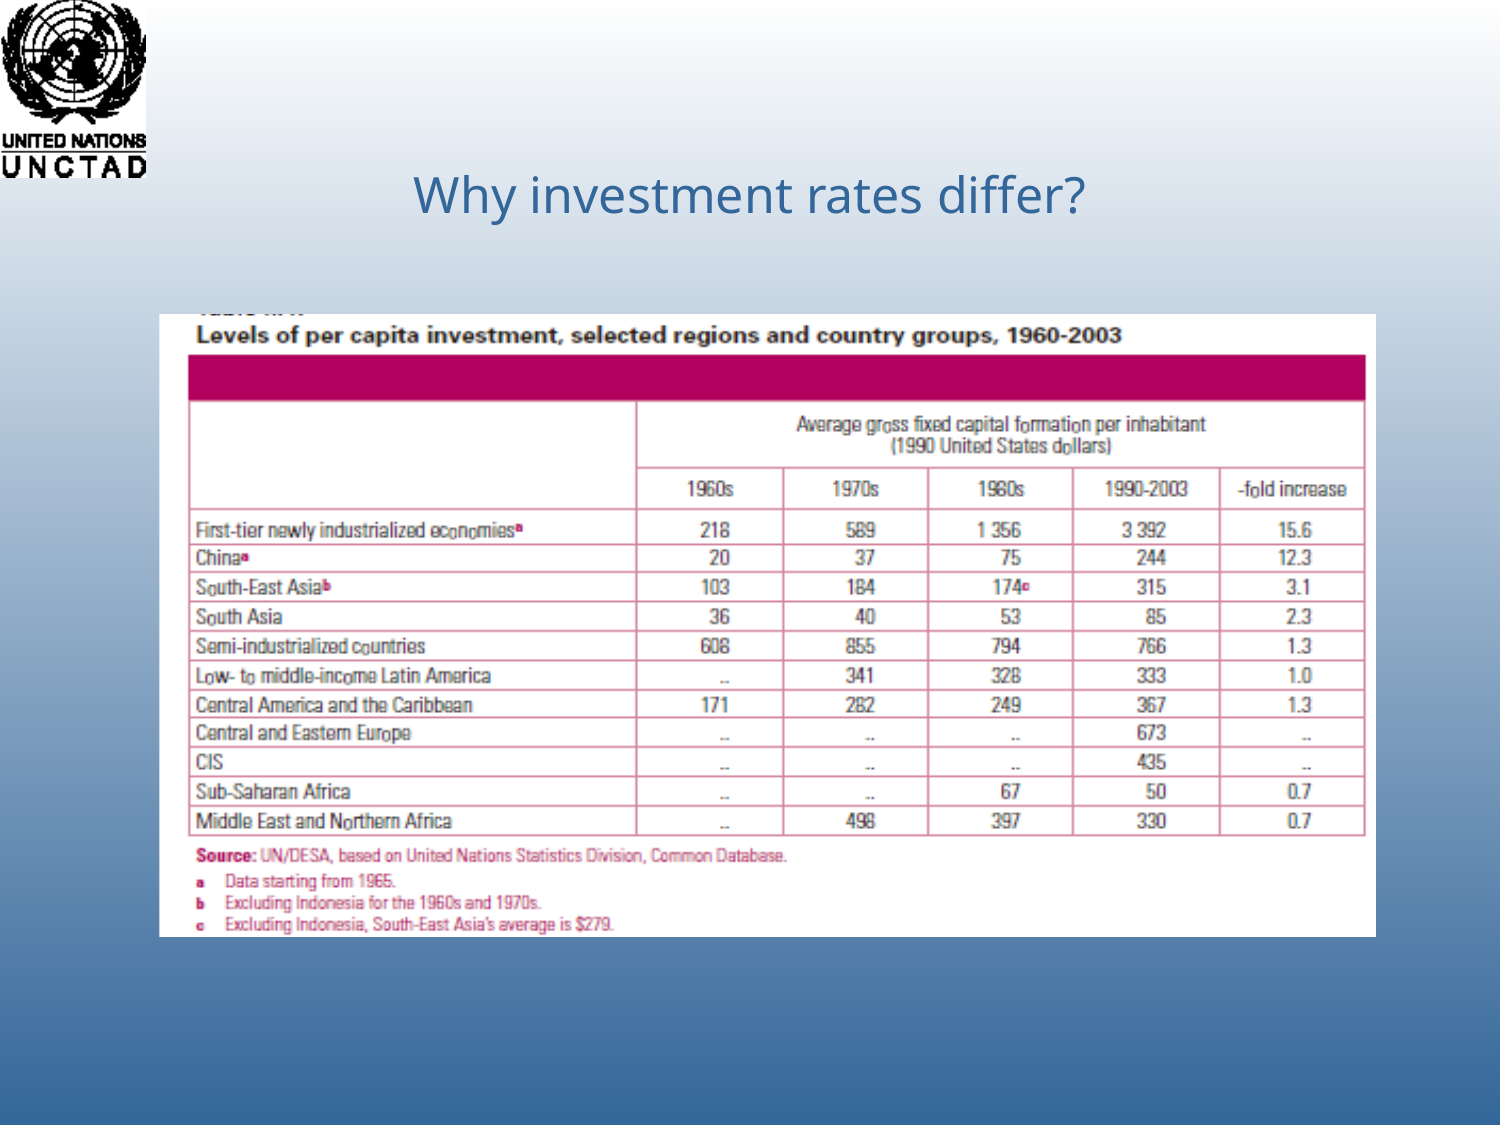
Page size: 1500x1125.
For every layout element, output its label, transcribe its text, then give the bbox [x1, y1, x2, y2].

picture [0, 0, 146, 178]
title Why investment rates differ? [112, 99, 1388, 288]
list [159, 314, 1377, 937]
